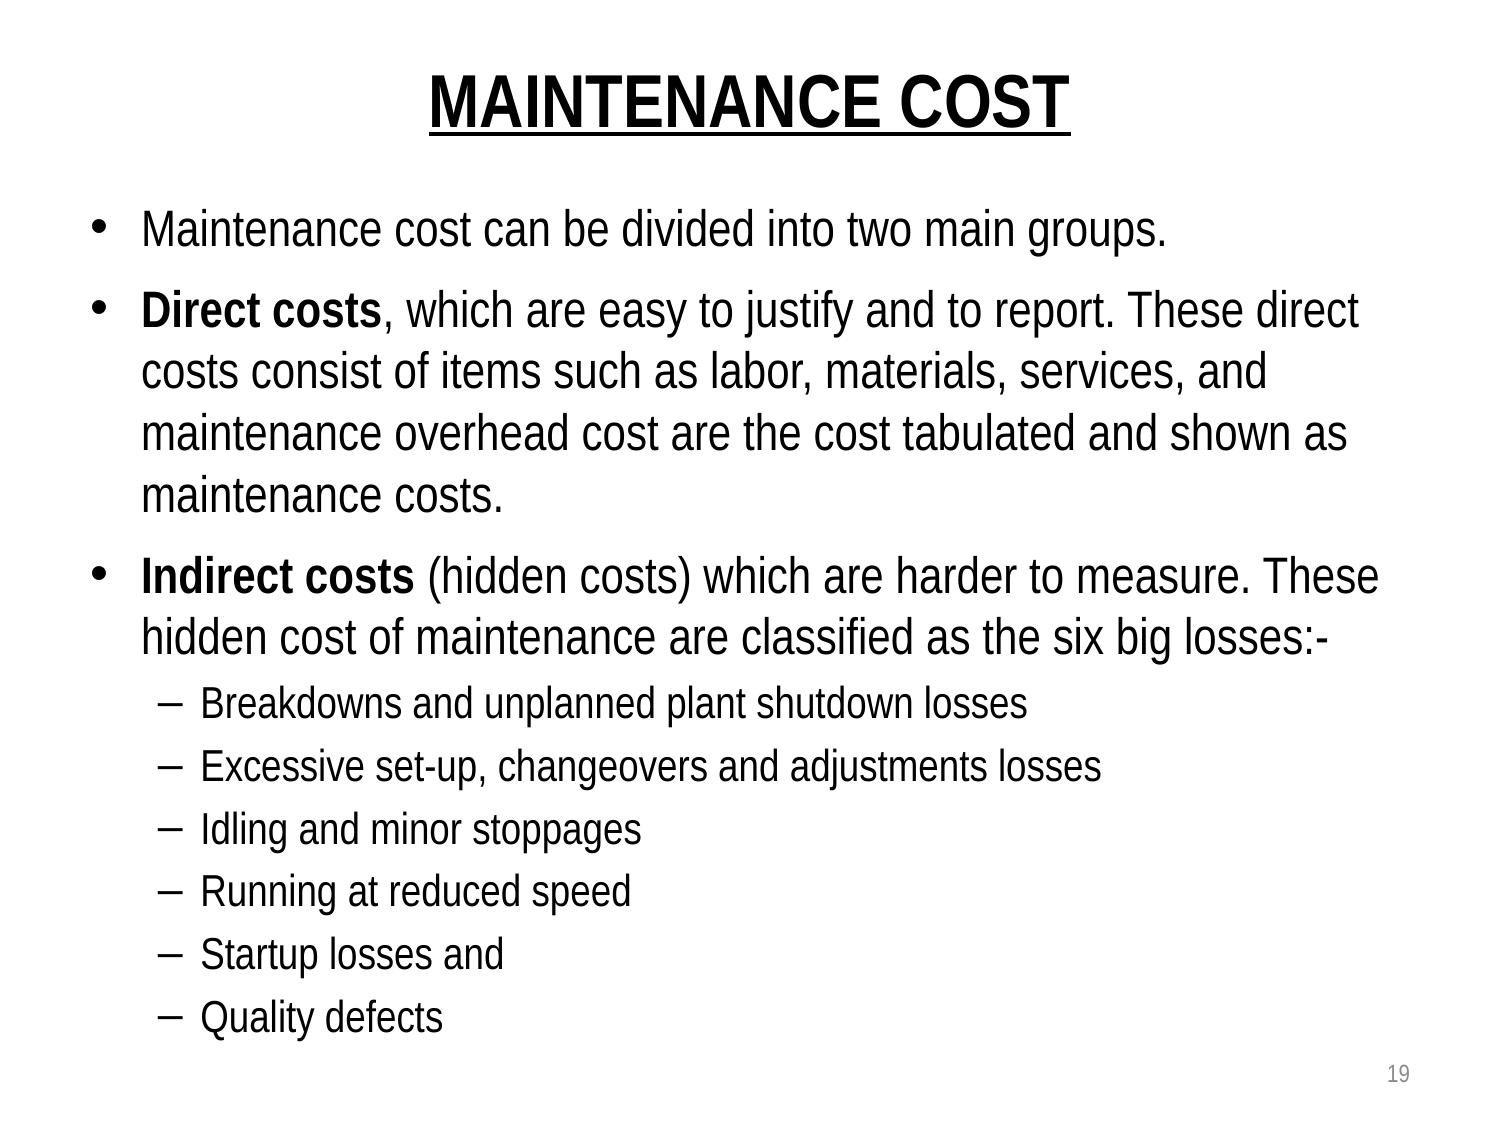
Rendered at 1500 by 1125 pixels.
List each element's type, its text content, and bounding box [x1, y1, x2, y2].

list Maintenance cost can be divided into two main groups. Direct costs, which are easy to justify and to report. These direct costs consist of items such as labor, materials, services, and maintenance overhead cost are the cost tabulated and shown as maintenance costs. Indirect costs (hidden costs) which are harder to measure. These hidden cost of maintenance are classified as the six big losses:- Breakdowns and unplanned plant shutdown losses Excessive set-up, changeovers and adjustments losses Idling and minor stoppages Running at reduced speed Startup losses and Quality defects [75, 187, 1425, 1063]
title MAINTENANCE COST [75, 45, 1425, 150]
slide_number 19 [1074, 1042, 1425, 1103]
